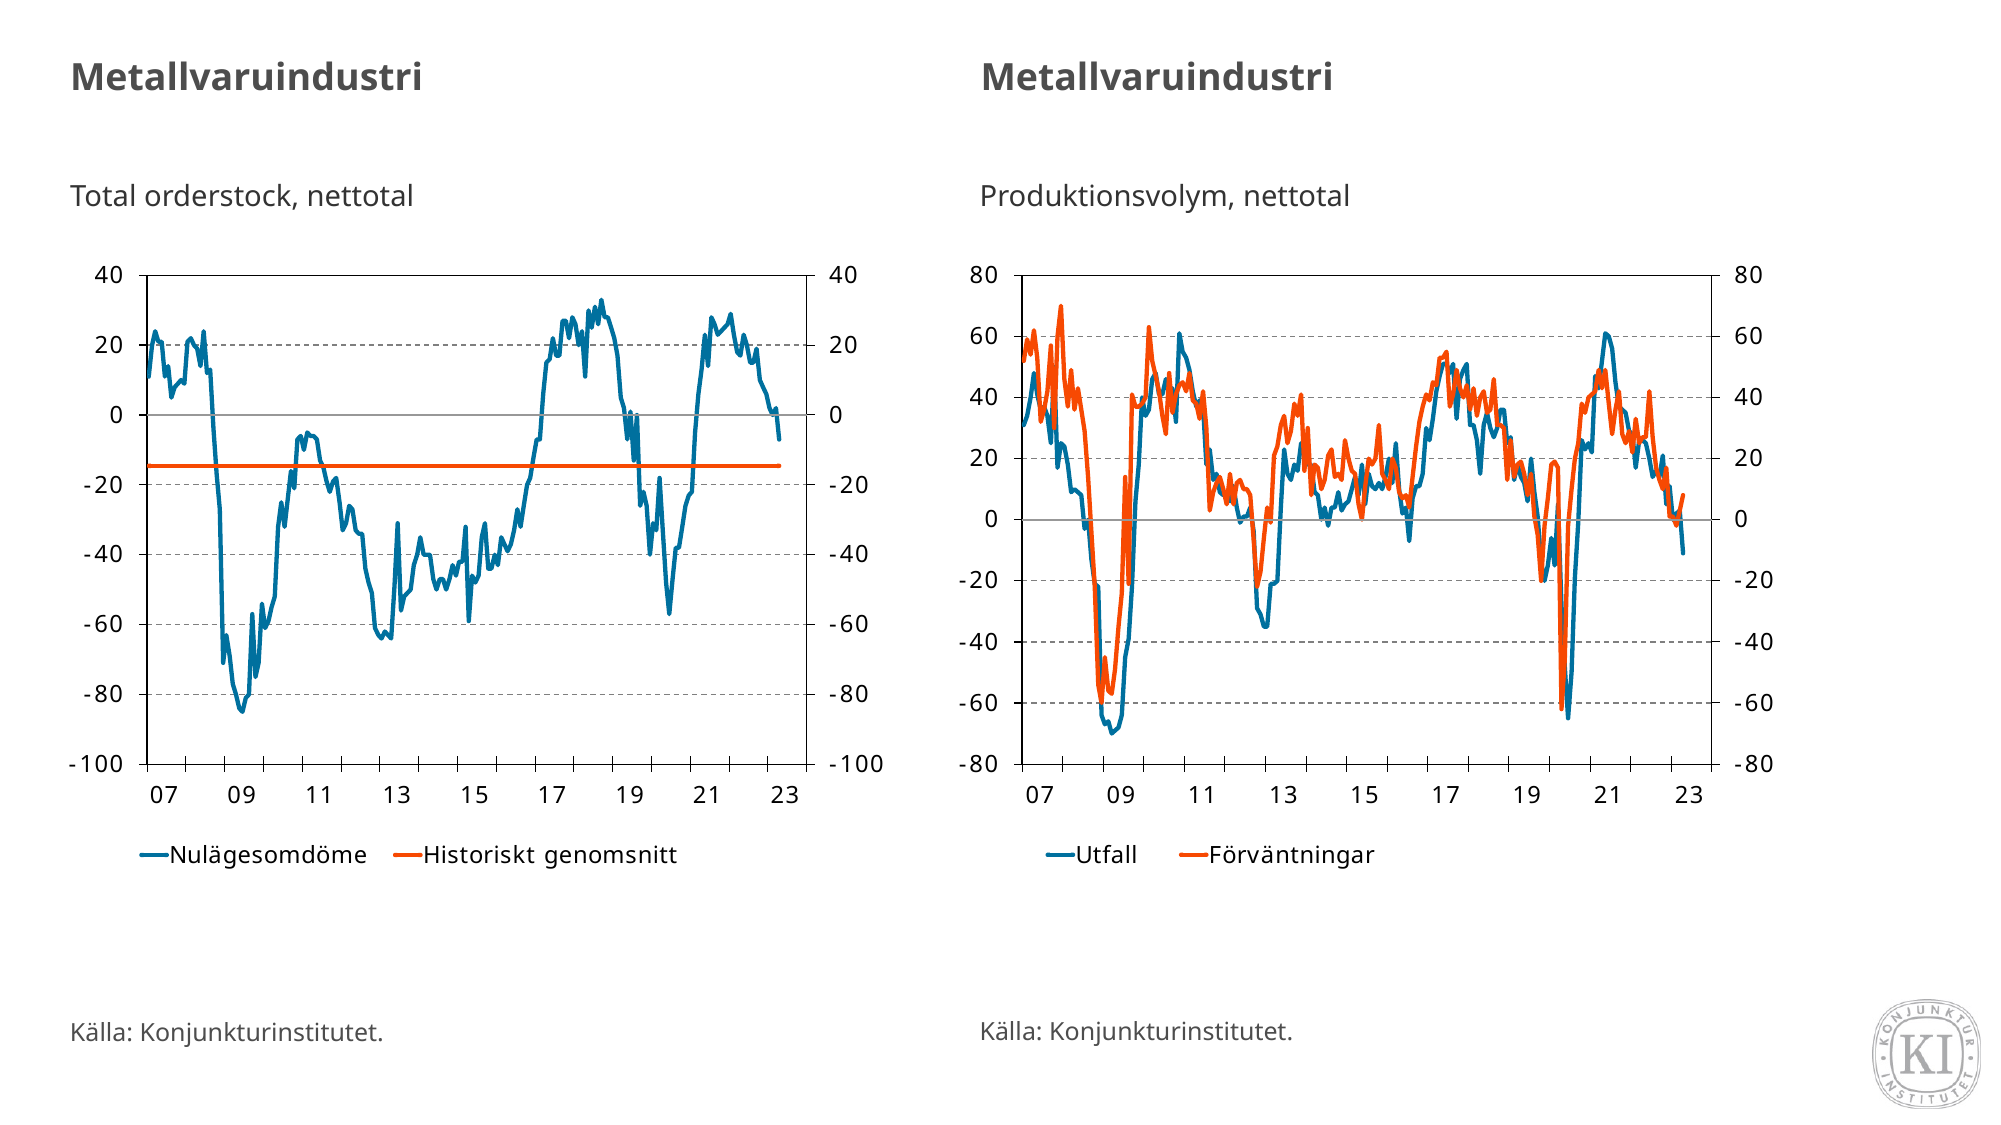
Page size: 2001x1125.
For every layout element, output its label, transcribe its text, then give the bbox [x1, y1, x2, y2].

subtitle Källa: Konjunkturinstitutet. [55, 1008, 938, 1106]
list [941, 249, 1829, 874]
list Metallvaruindustri [965, 45, 1849, 129]
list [51, 249, 939, 874]
picture [1872, 999, 1981, 1109]
list Produktionsvolym, nettotal [964, 137, 1848, 220]
title Metallvaruindustri [55, 45, 938, 128]
list Källa: Konjunkturinstitutet. [964, 1008, 1848, 1106]
list Total orderstock, nettotal [55, 137, 938, 220]
